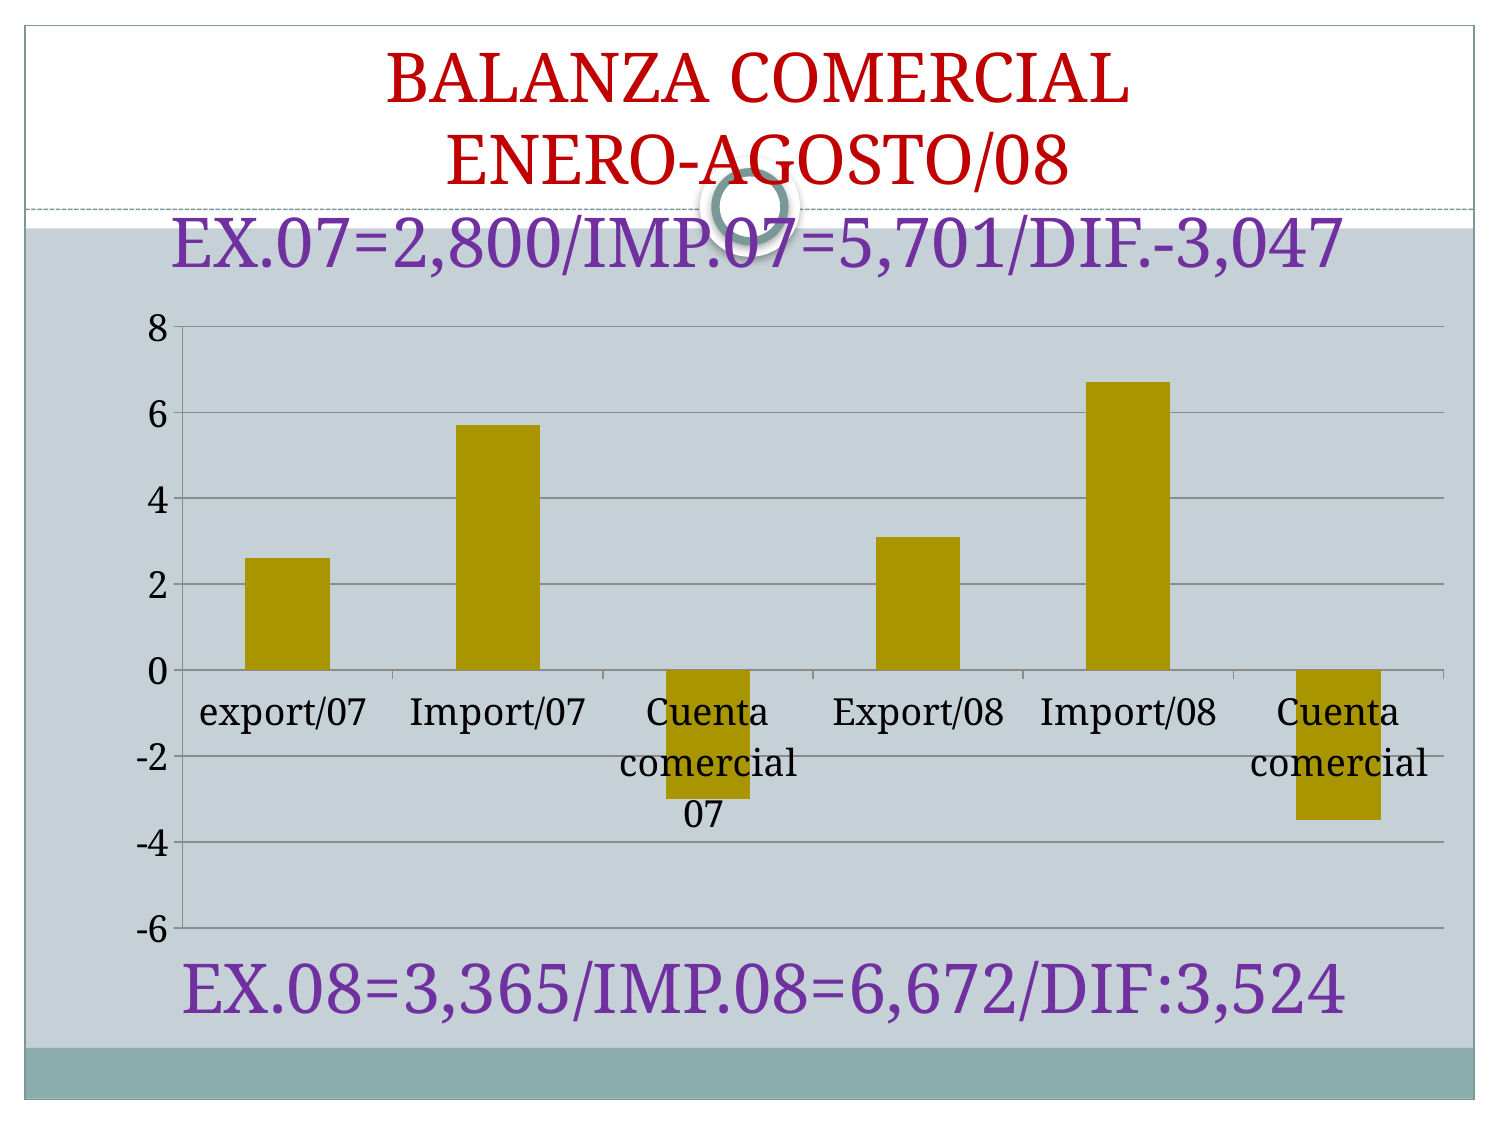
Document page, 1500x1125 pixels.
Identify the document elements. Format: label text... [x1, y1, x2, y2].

title BALANZA COMERCIAL ENERO-AGOSTO/08 EX.07=2,800/IMP.07=5,701/DIF.-3,047 [58, 0, 1459, 371]
chart [70, 292, 1445, 954]
text_box EX.08=3,365/IMP.08=6,672/DIF:3,524 [58, 937, 1453, 1035]
